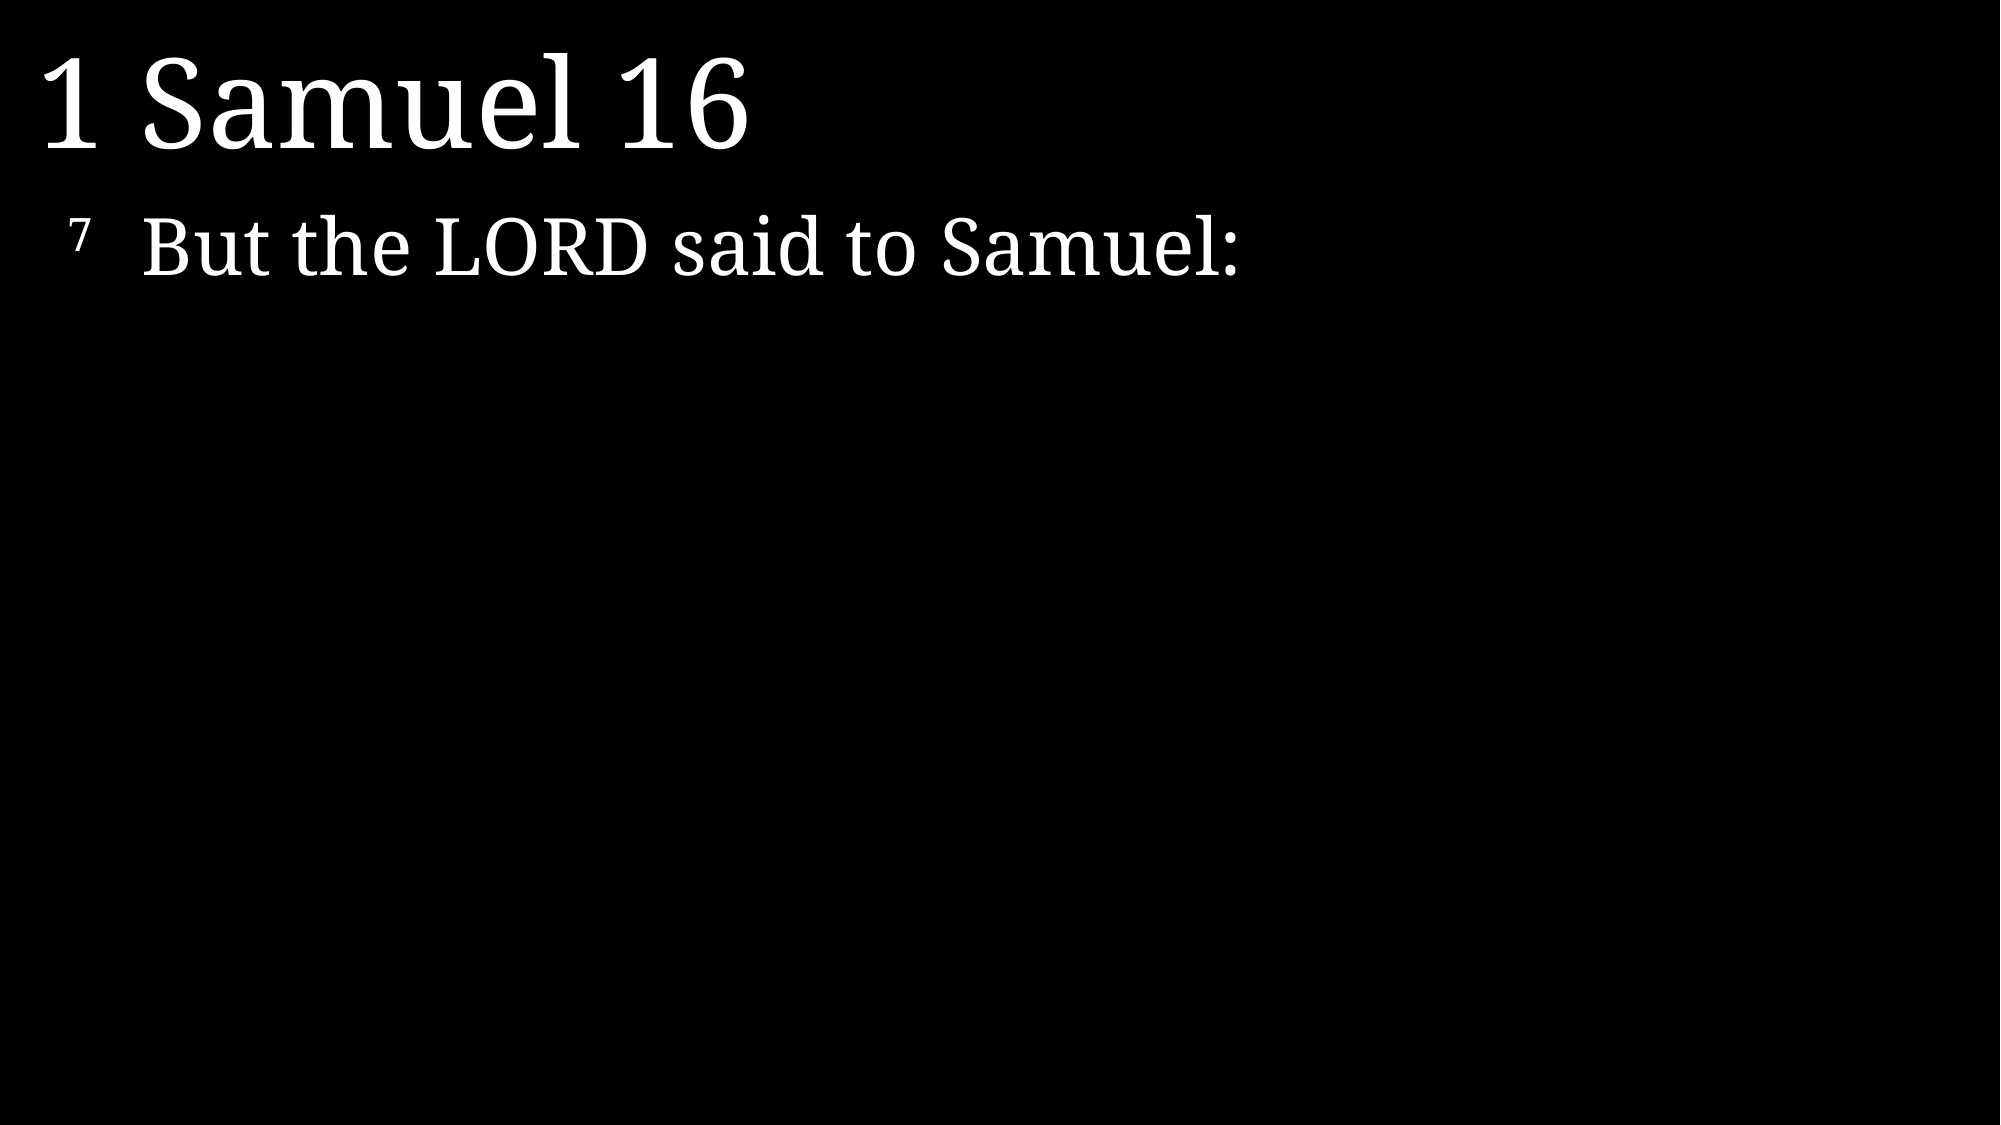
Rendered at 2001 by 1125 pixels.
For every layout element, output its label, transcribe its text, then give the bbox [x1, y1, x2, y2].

text_box 7 But the LORD said to Samuel: [49, 199, 1883, 300]
text_box 1 Samuel 16 [22, 15, 1993, 181]
